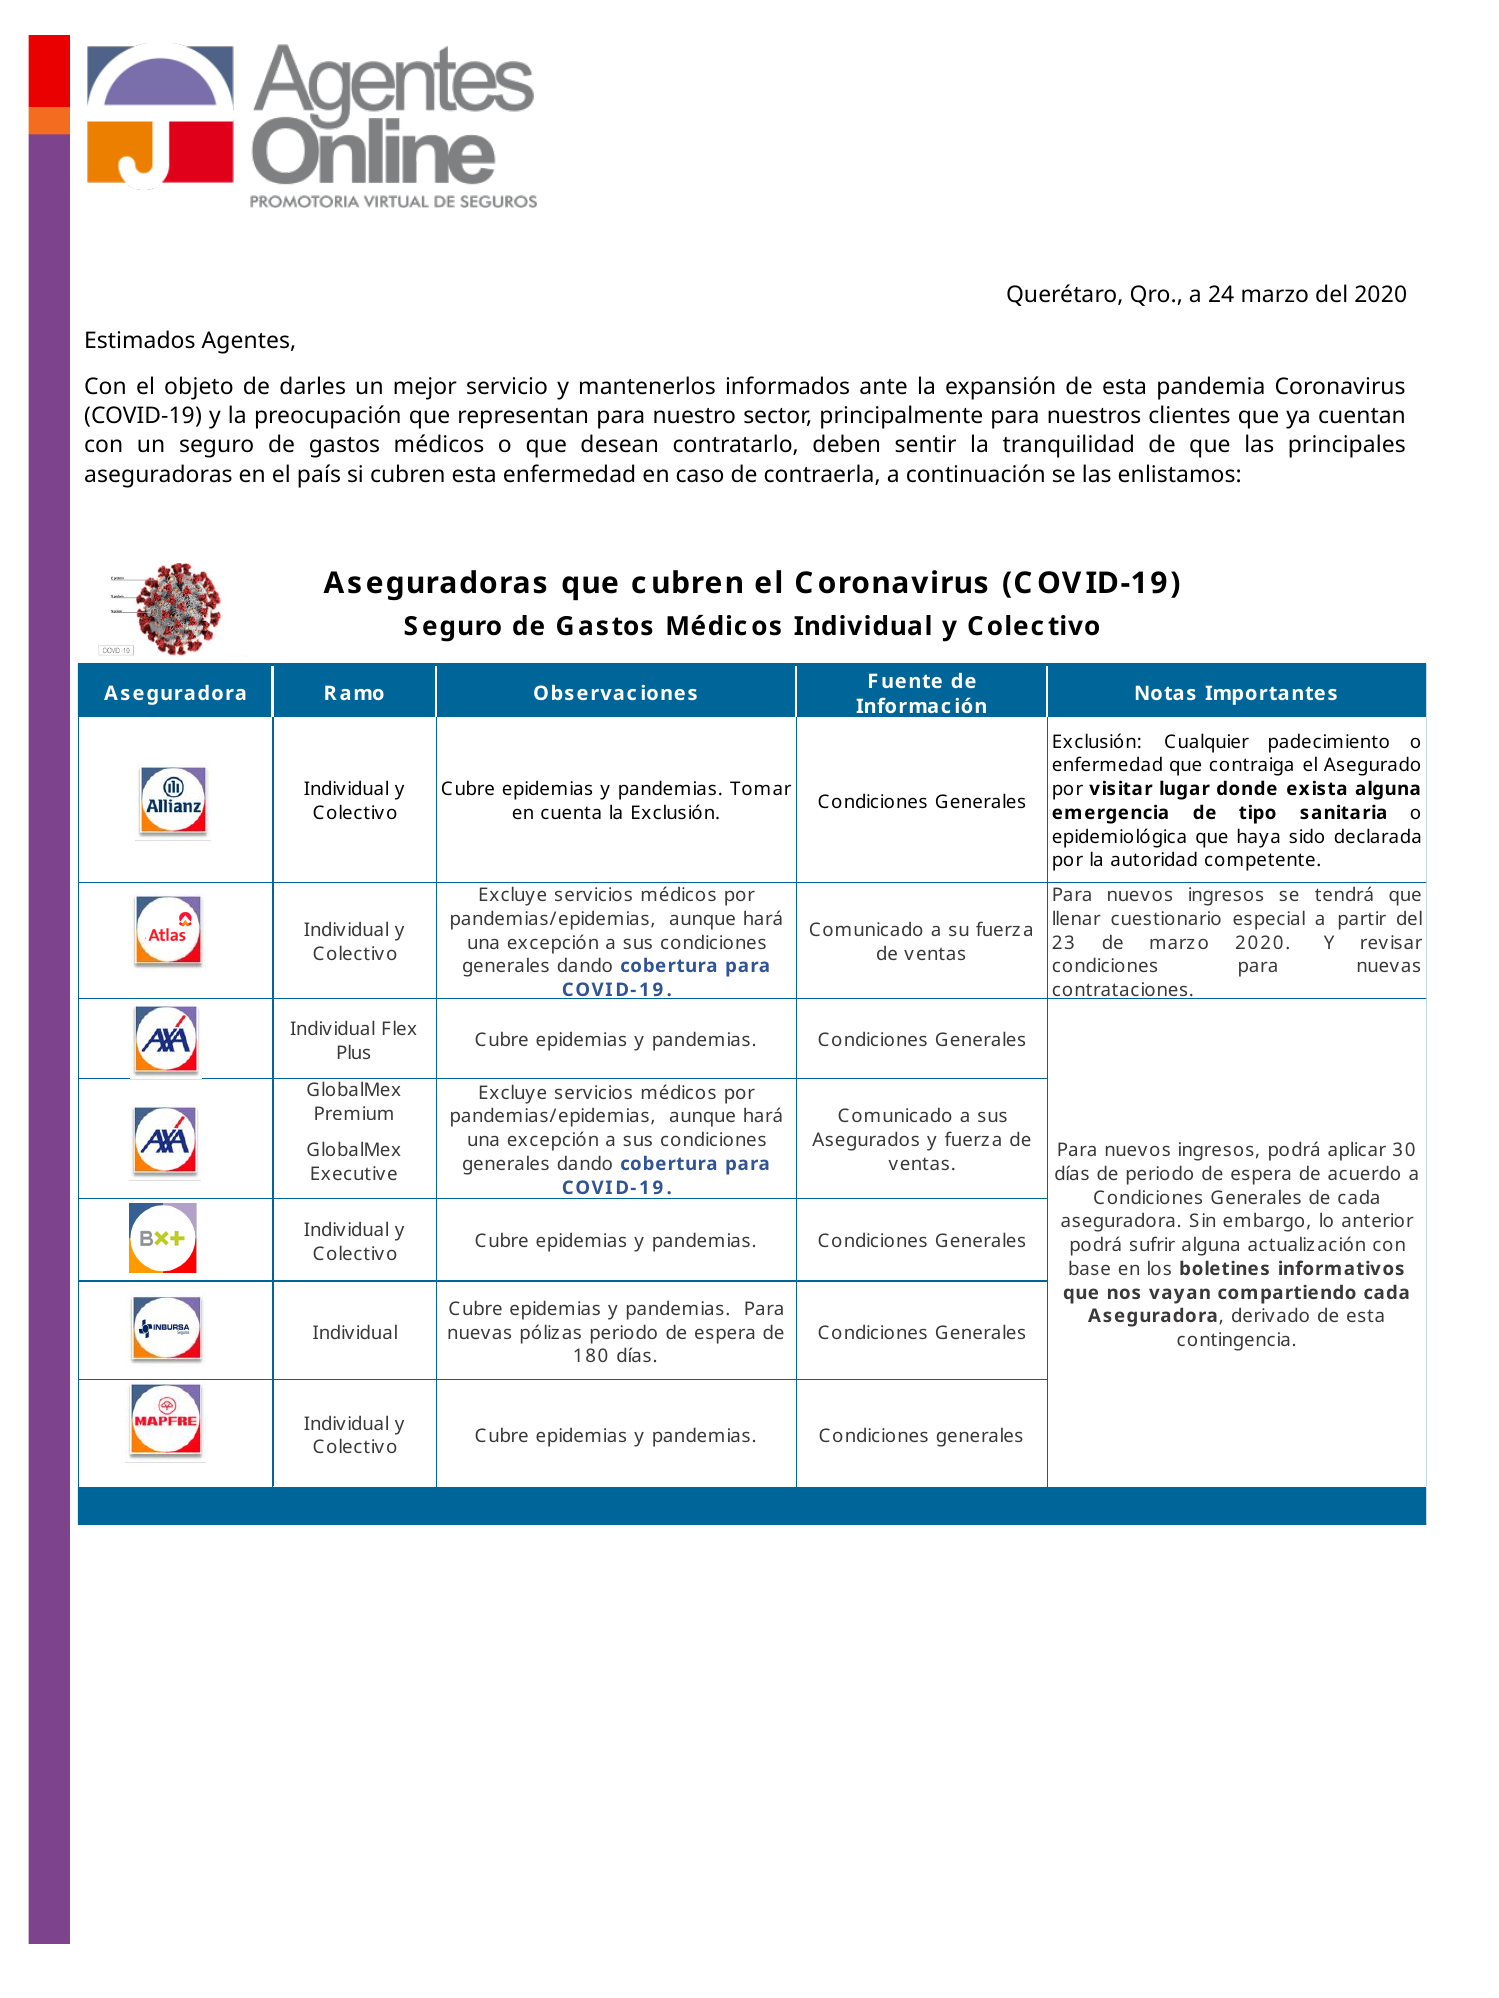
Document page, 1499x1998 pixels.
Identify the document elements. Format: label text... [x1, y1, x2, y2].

text_box Querétaro, Qro., a 24 marzo del 2020 Estimados Agentes, Con el objeto de darles un mejor servicio y mantenerlos informados ante la expansión de esta pandemia Coronavirus (COVID-19) y la preocupación que representan para nuestro sector, principalmente para nuestros clientes que ya cuentan con un seguro de gastos médicos o que desean contratarlo, deben sentir la tranquilidad de que las principales aseguradoras en el país si cubren esta enfermedad en caso de contraerla, a continuación se las enlistamos: [69, 225, 1423, 495]
picture [592, 690, 598, 699]
picture [438, 884, 795, 997]
picture [896, 678, 905, 687]
picture [134, 690, 143, 700]
picture [80, 1200, 271, 1279]
picture [932, 678, 941, 687]
picture [900, 703, 906, 712]
picture [798, 1080, 1046, 1197]
picture [1306, 688, 1312, 700]
picture [1165, 688, 1171, 700]
picture [343, 689, 350, 699]
picture [886, 703, 895, 713]
picture [148, 690, 157, 704]
picture [910, 703, 919, 712]
picture [798, 1000, 1046, 1077]
picture [1152, 690, 1161, 700]
picture [866, 703, 875, 712]
picture [870, 674, 877, 687]
picture [910, 678, 919, 687]
picture [275, 718, 435, 881]
picture [275, 884, 435, 997]
picture [883, 678, 892, 688]
picture [213, 690, 222, 700]
picture [1247, 690, 1256, 700]
picture [366, 690, 371, 699]
picture [1281, 689, 1288, 699]
picture [966, 678, 975, 688]
picture [1225, 690, 1230, 699]
picture [648, 690, 657, 700]
picture [616, 689, 623, 699]
picture [666, 690, 671, 699]
picture [535, 686, 547, 699]
picture [798, 884, 1046, 997]
picture [1206, 686, 1211, 699]
picture [77, 561, 1428, 1526]
picture [798, 1200, 1046, 1279]
picture [923, 676, 929, 688]
picture [438, 718, 795, 881]
picture [162, 690, 171, 700]
picture [238, 689, 245, 699]
picture [438, 1381, 795, 1486]
picture [921, 703, 926, 712]
picture [798, 718, 1046, 881]
picture [438, 1000, 795, 1077]
picture [930, 703, 937, 712]
picture [1293, 690, 1302, 699]
picture [199, 685, 208, 700]
picture [105, 686, 116, 699]
picture [275, 1200, 435, 1279]
picture [976, 703, 985, 712]
picture [80, 1000, 271, 1197]
picture [438, 1283, 795, 1378]
picture [1215, 690, 1224, 699]
picture [275, 1000, 435, 1077]
picture [1136, 686, 1148, 699]
picture [602, 690, 610, 699]
picture [675, 690, 684, 699]
picture [553, 685, 562, 699]
picture [187, 689, 194, 699]
picture [438, 1080, 795, 1197]
picture [628, 690, 635, 700]
picture [80, 1283, 271, 1378]
picture [1233, 690, 1242, 704]
picture [80, 1381, 271, 1486]
picture [1176, 689, 1183, 699]
picture [952, 673, 961, 687]
picture [1188, 690, 1195, 699]
picture [122, 690, 129, 699]
picture [689, 690, 696, 699]
picture [275, 1283, 435, 1378]
picture [355, 690, 364, 699]
picture [80, 718, 271, 881]
picture [942, 703, 949, 713]
picture [798, 1381, 1046, 1486]
picture [878, 698, 884, 712]
picture [578, 690, 587, 700]
picture [326, 686, 335, 699]
picture [275, 1381, 435, 1486]
picture [1315, 690, 1324, 699]
picture [962, 703, 972, 712]
picture [438, 1200, 795, 1279]
picture [566, 690, 573, 699]
picture [374, 690, 383, 700]
picture [798, 1283, 1046, 1378]
picture [1329, 690, 1336, 699]
picture [857, 699, 862, 712]
picture [87, 42, 537, 208]
picture [275, 1080, 435, 1197]
picture [80, 884, 271, 997]
picture [1270, 687, 1276, 700]
